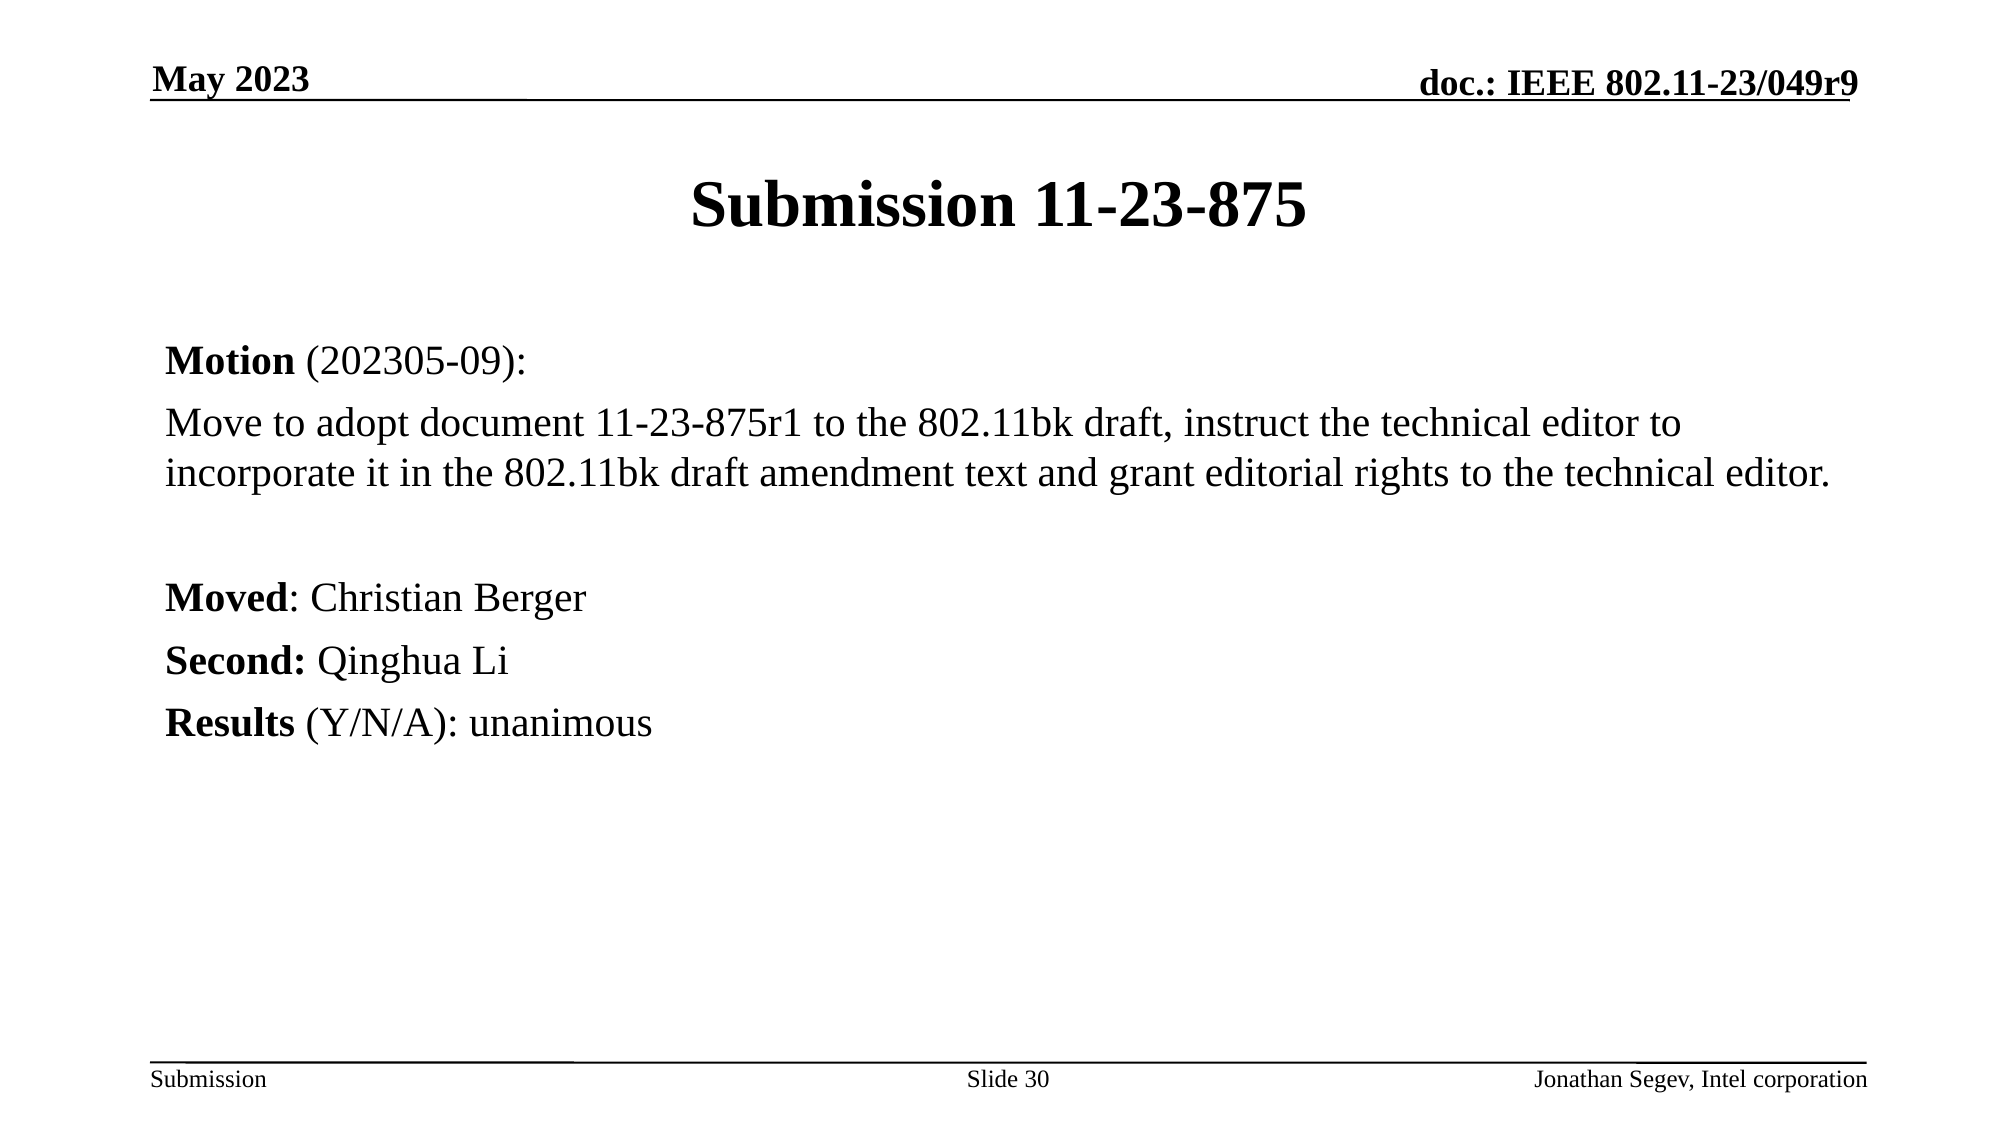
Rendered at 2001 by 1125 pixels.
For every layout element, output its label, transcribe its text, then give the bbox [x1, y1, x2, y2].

slide_number Slide 30 [950, 1061, 1067, 1123]
title Submission 11-23-875 [149, 112, 1850, 288]
list Motion (202305-09): Move to adopt document 11-23-875r1 to the 802.11bk draft, instruct the technical editor to incorporate it in the 802.11bk draft amendment text and grant editorial rights to the technical editor. Moved: Christian Berger Second: Qinghua Li Results (Y/N/A): unanimous [149, 324, 1850, 1000]
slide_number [152, 54, 563, 100]
footer Jonathan Segev, Intel corporation [1171, 1061, 1869, 1093]
